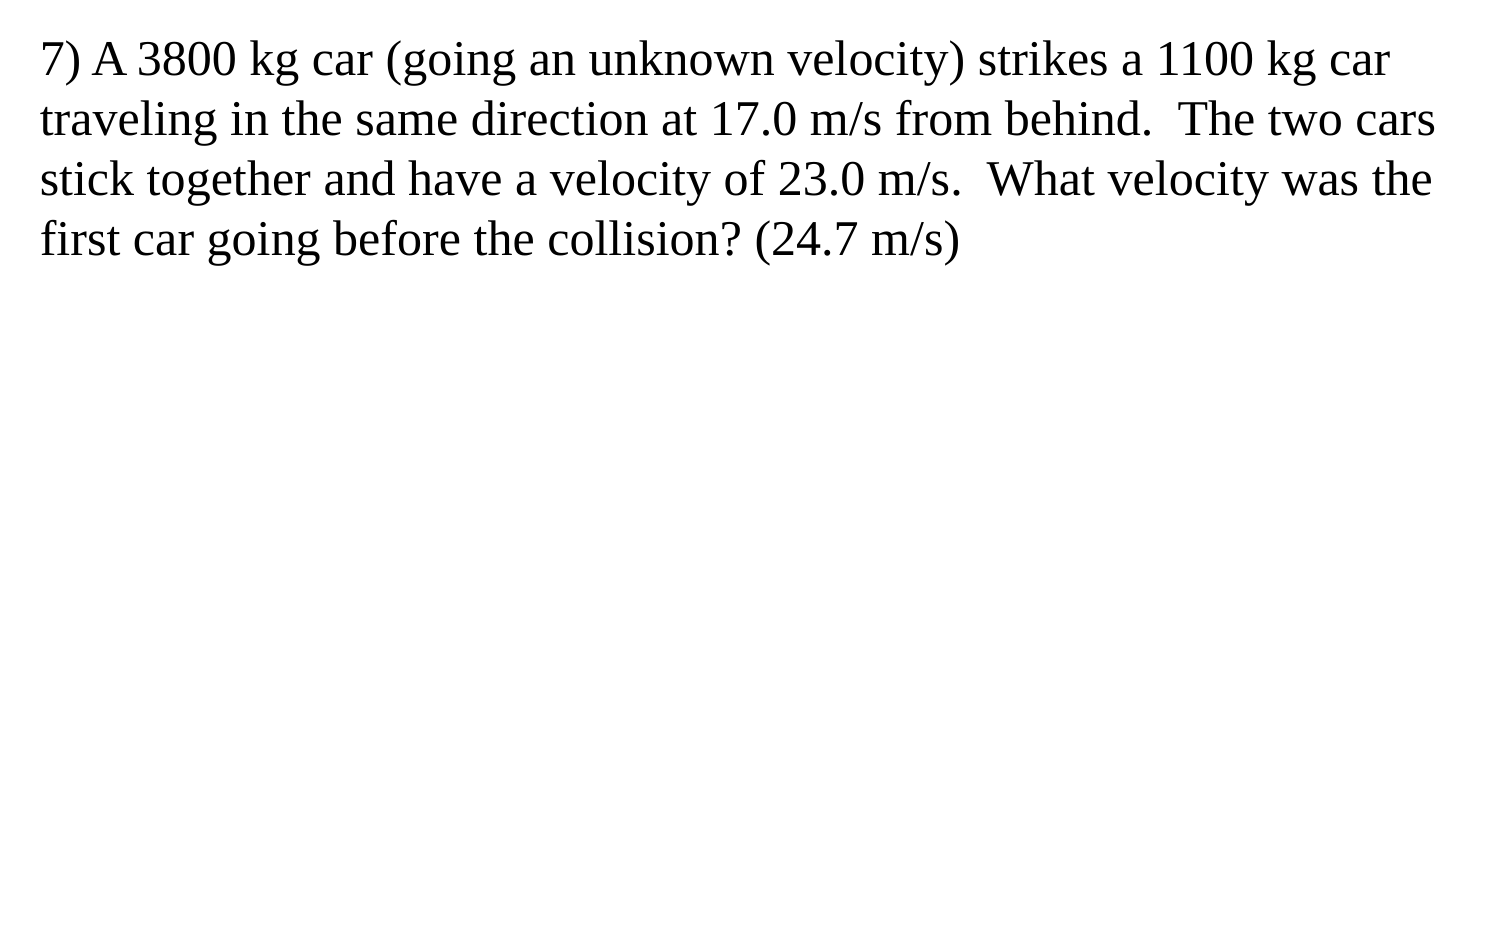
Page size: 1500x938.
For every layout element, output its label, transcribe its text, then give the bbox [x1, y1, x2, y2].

text_box 7) A 3800 kg car (going an unknown velocity) strikes a 1100 kg car traveling in the same direction at 17.0 m/s from behind. The two cars stick together and have a velocity of 23.0 m/s. What velocity was the first car going before the collision? (24.7 m/s) [24, 17, 1475, 393]
